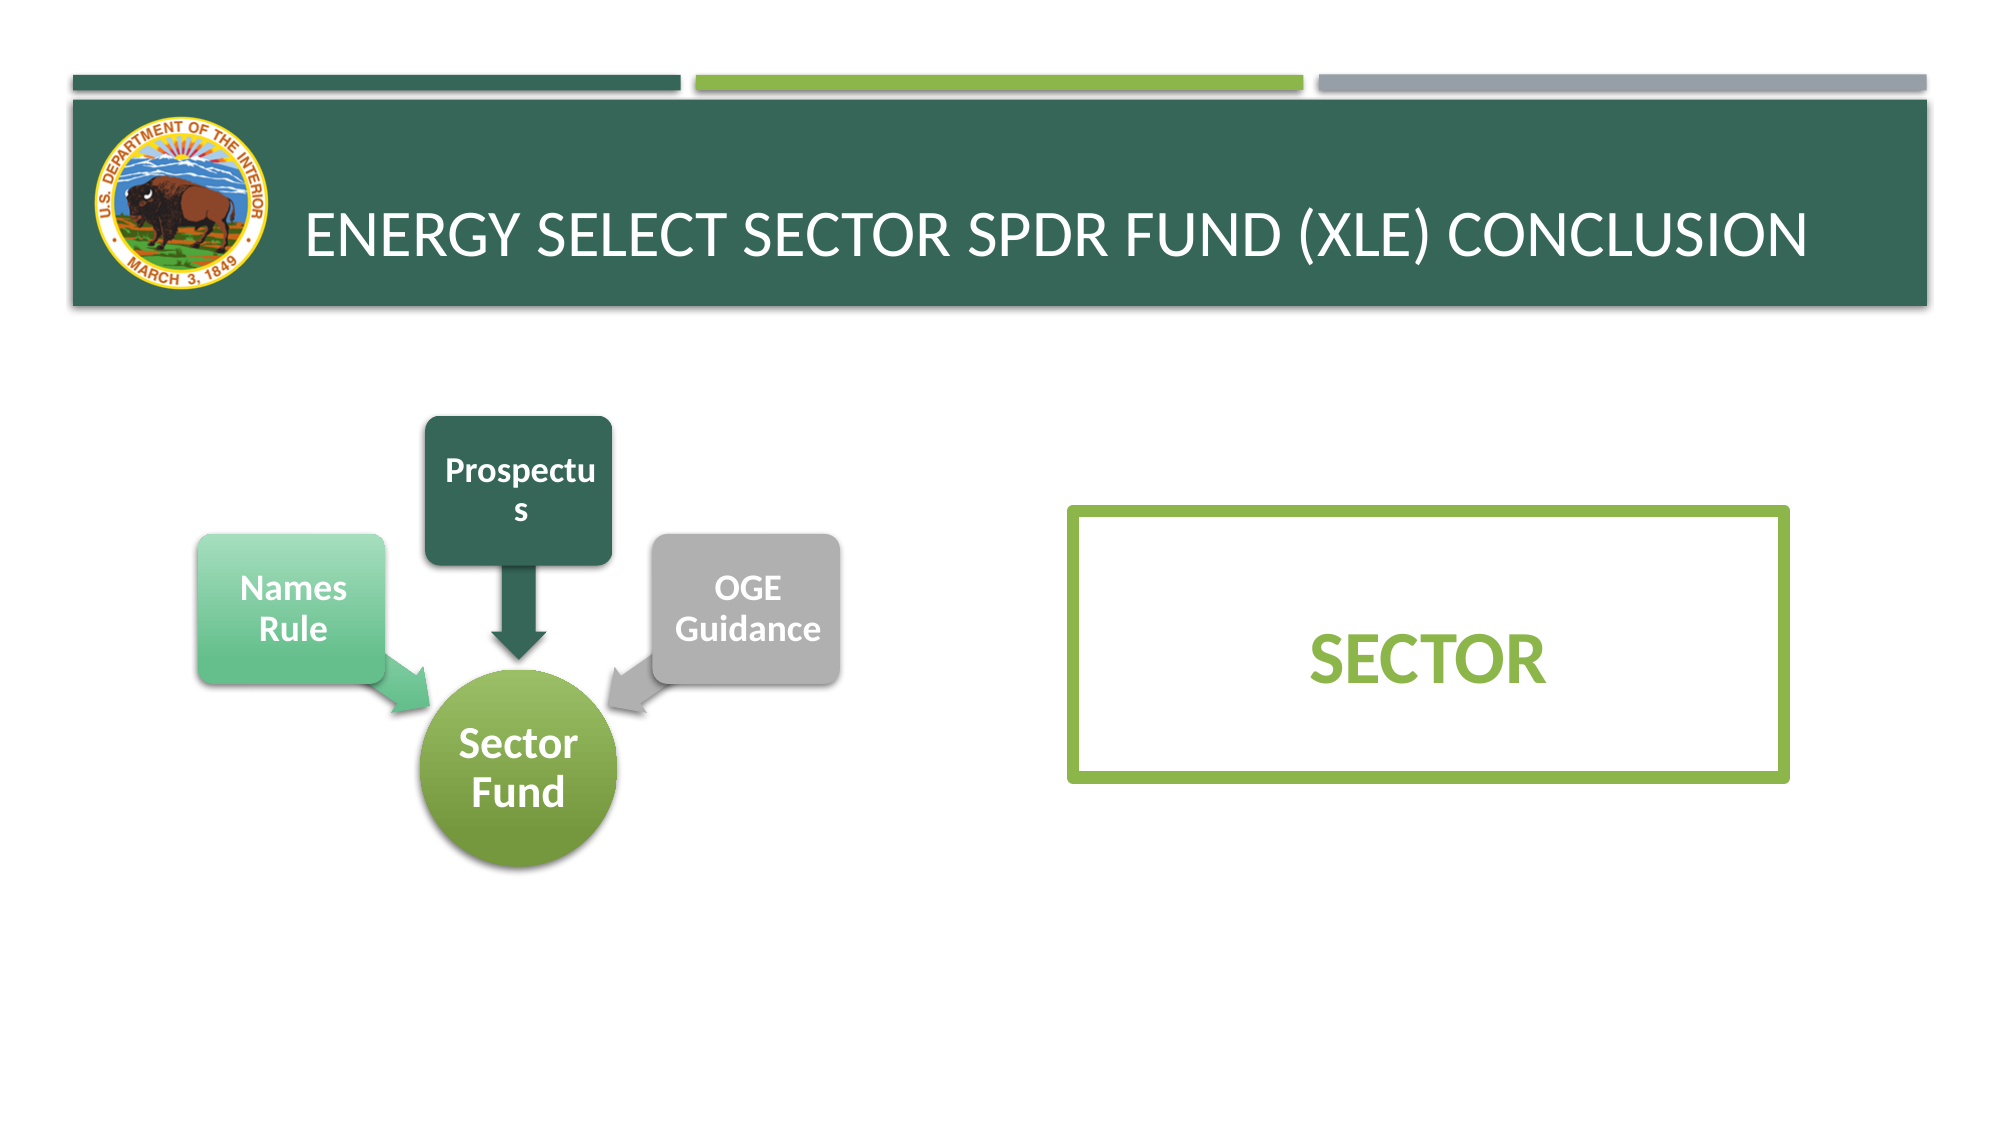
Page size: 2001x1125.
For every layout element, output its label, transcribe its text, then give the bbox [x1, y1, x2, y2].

title ENERGY SELECT SECTOR SPDR FUND (Xle) conclusion [289, 119, 1905, 278]
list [153, 415, 885, 868]
picture [94, 116, 269, 290]
text_box SECTOR [1073, 510, 1784, 778]
